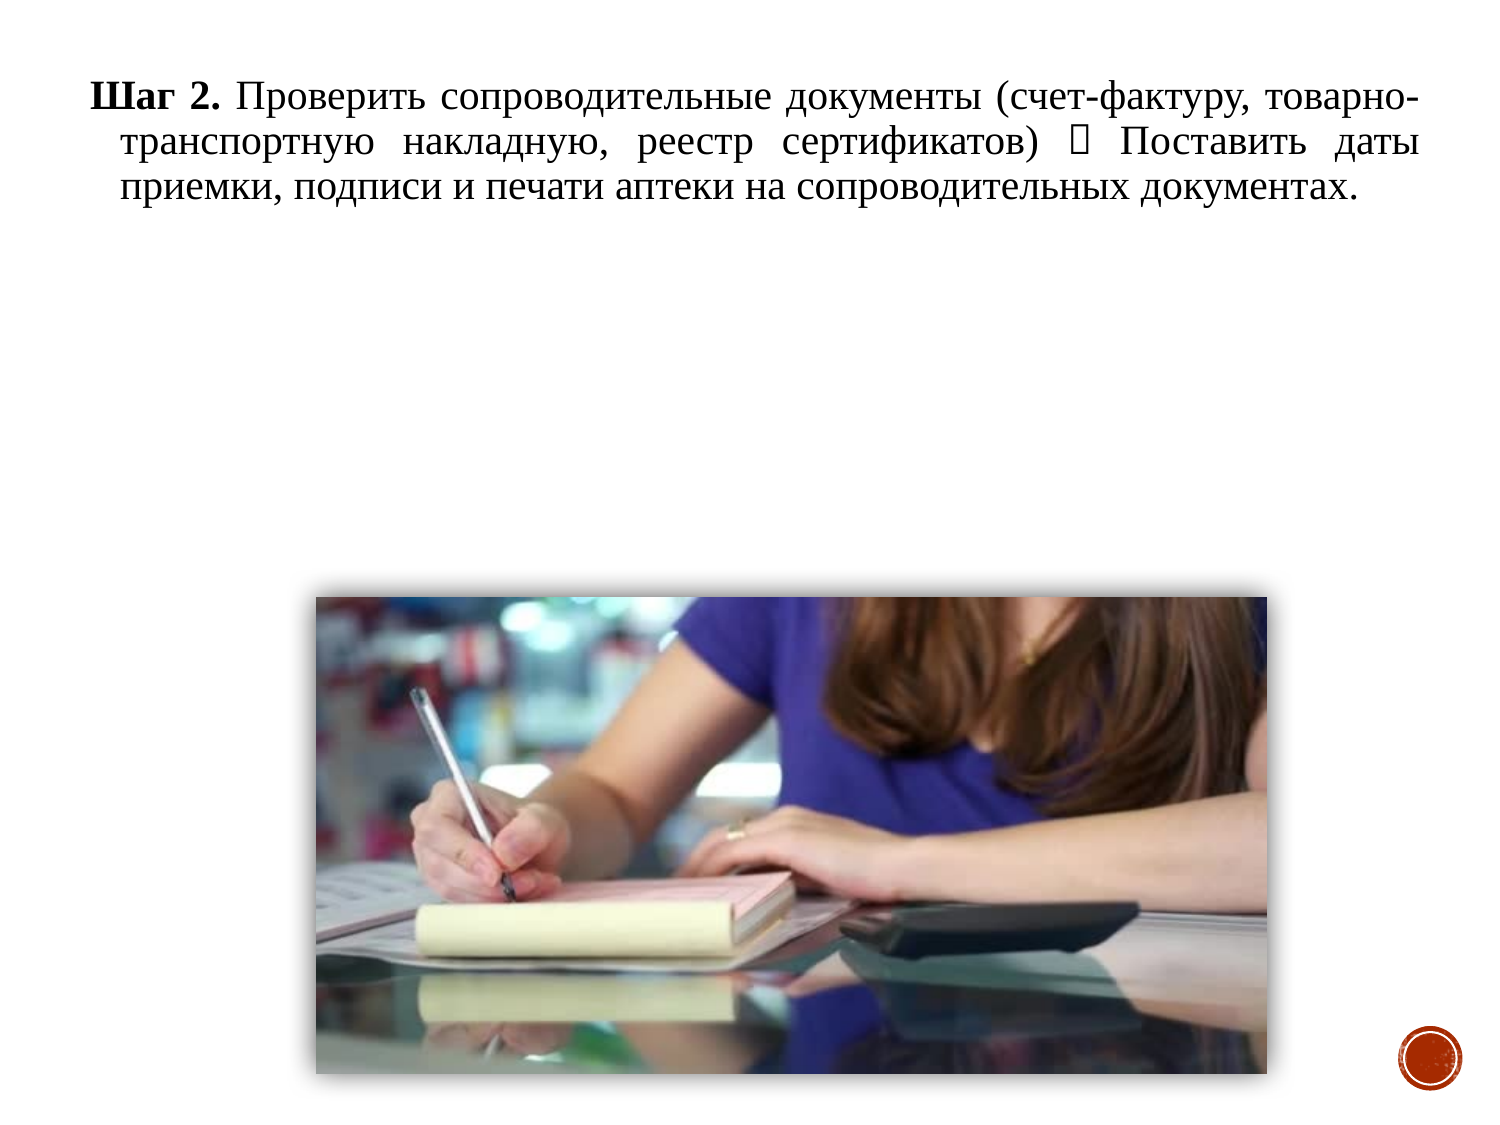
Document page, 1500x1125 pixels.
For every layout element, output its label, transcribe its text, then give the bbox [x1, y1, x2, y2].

list Шаг 2. Проверить сопроводительные документы (счет-фактуру, товарно-транспортную накладную, реестр сертификатов)  Поставить даты приемки, подписи и печати аптеки на сопроводительных документах. [75, 66, 1436, 1062]
picture [316, 597, 1267, 1074]
